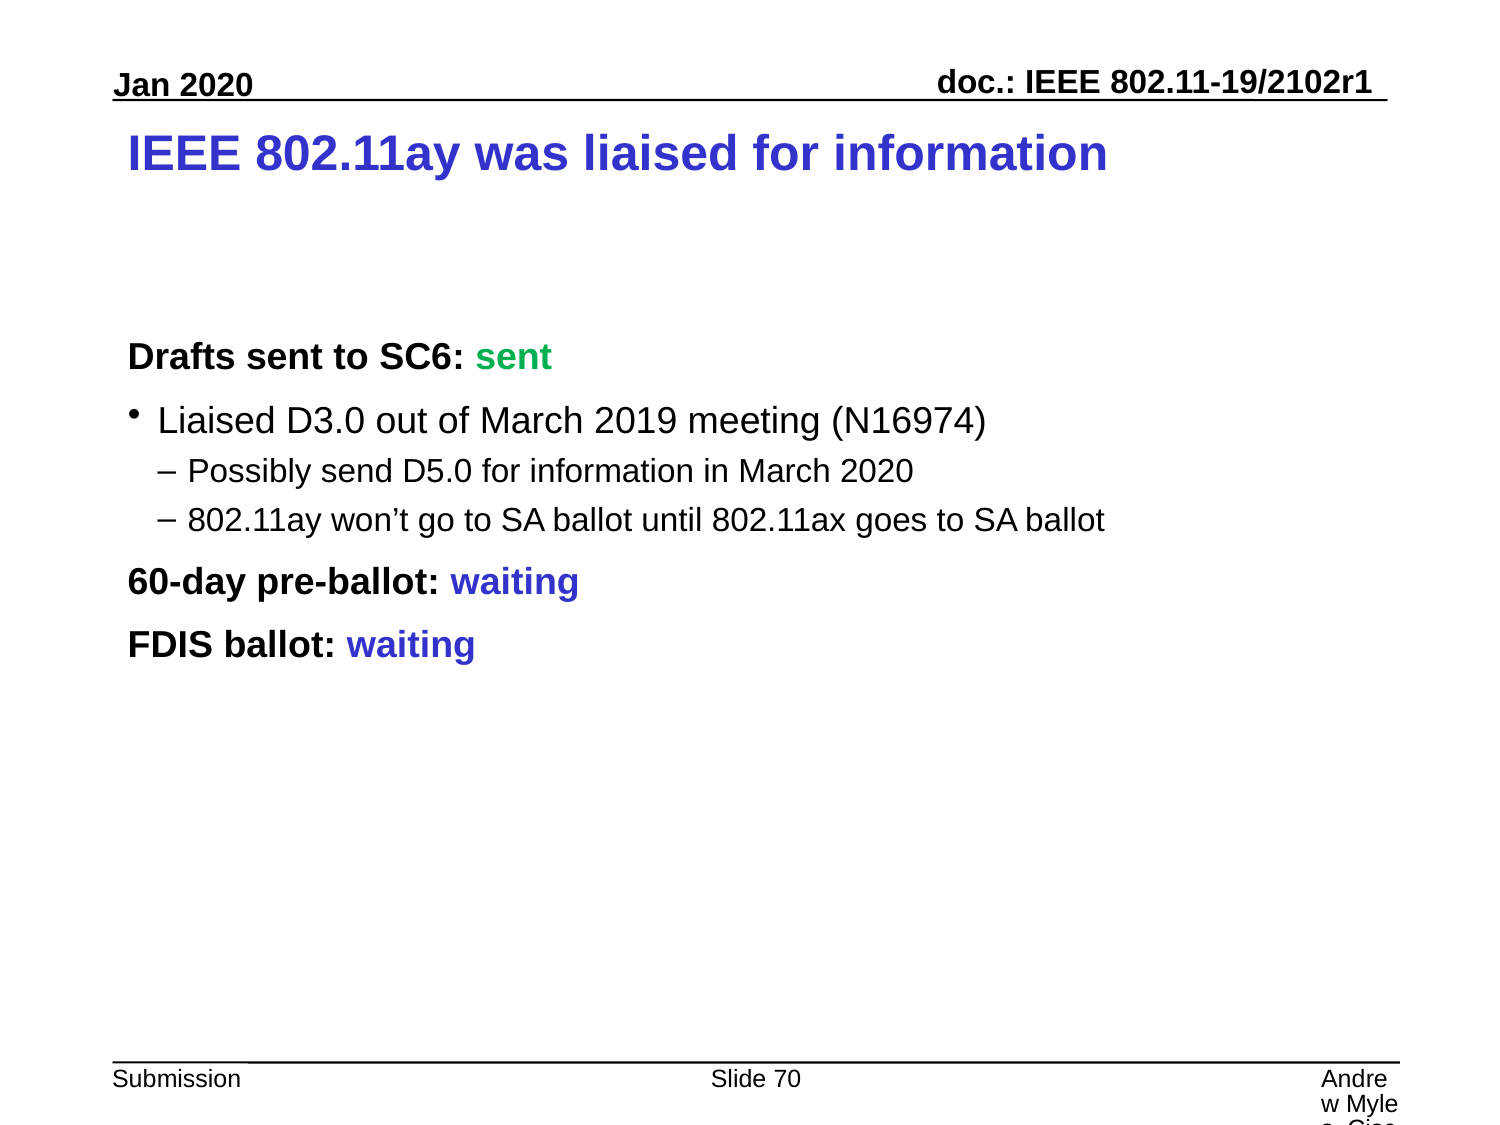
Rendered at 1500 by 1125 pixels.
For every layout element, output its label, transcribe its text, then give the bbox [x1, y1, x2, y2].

slide_number Slide 70 [709, 1061, 803, 1093]
footer Andrew Myles, Cisco [1320, 1061, 1402, 1093]
title IEEE 802.11ay was liaised for information [112, 112, 1388, 288]
list Drafts sent to SC6: sent Liaised D3.0 out of March 2019 meeting (N16974) Possibly send D5.0 for information in March 2020 802.11ay won’t go to SA ballot until 802.11ax goes to SA ballot 60-day pre-ballot: waiting FDIS ballot: waiting [112, 324, 1388, 1000]
